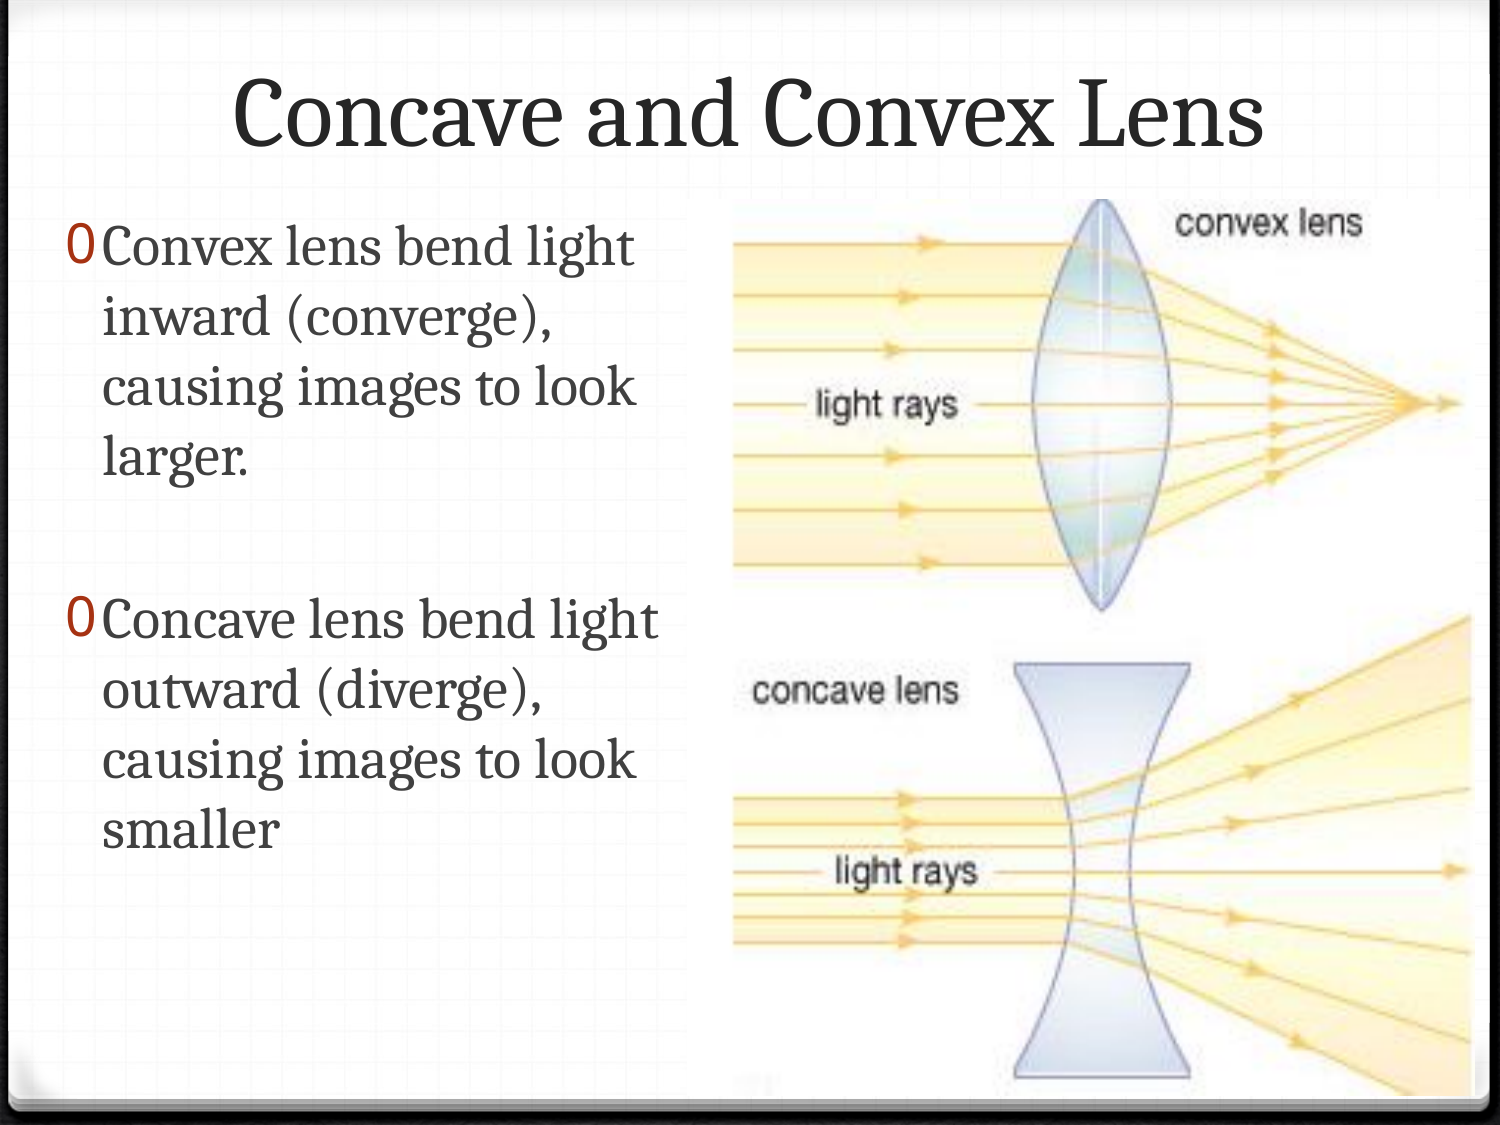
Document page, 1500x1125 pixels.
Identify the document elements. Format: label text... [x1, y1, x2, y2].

list Convex lens bend light inward (converge), causing images to look larger. Concave lens bend light outward (diverge), causing images to look smaller [50, 200, 683, 1100]
picture [0, 0, 1500, 1125]
title Concave and Convex Lens [75, 37, 1425, 175]
